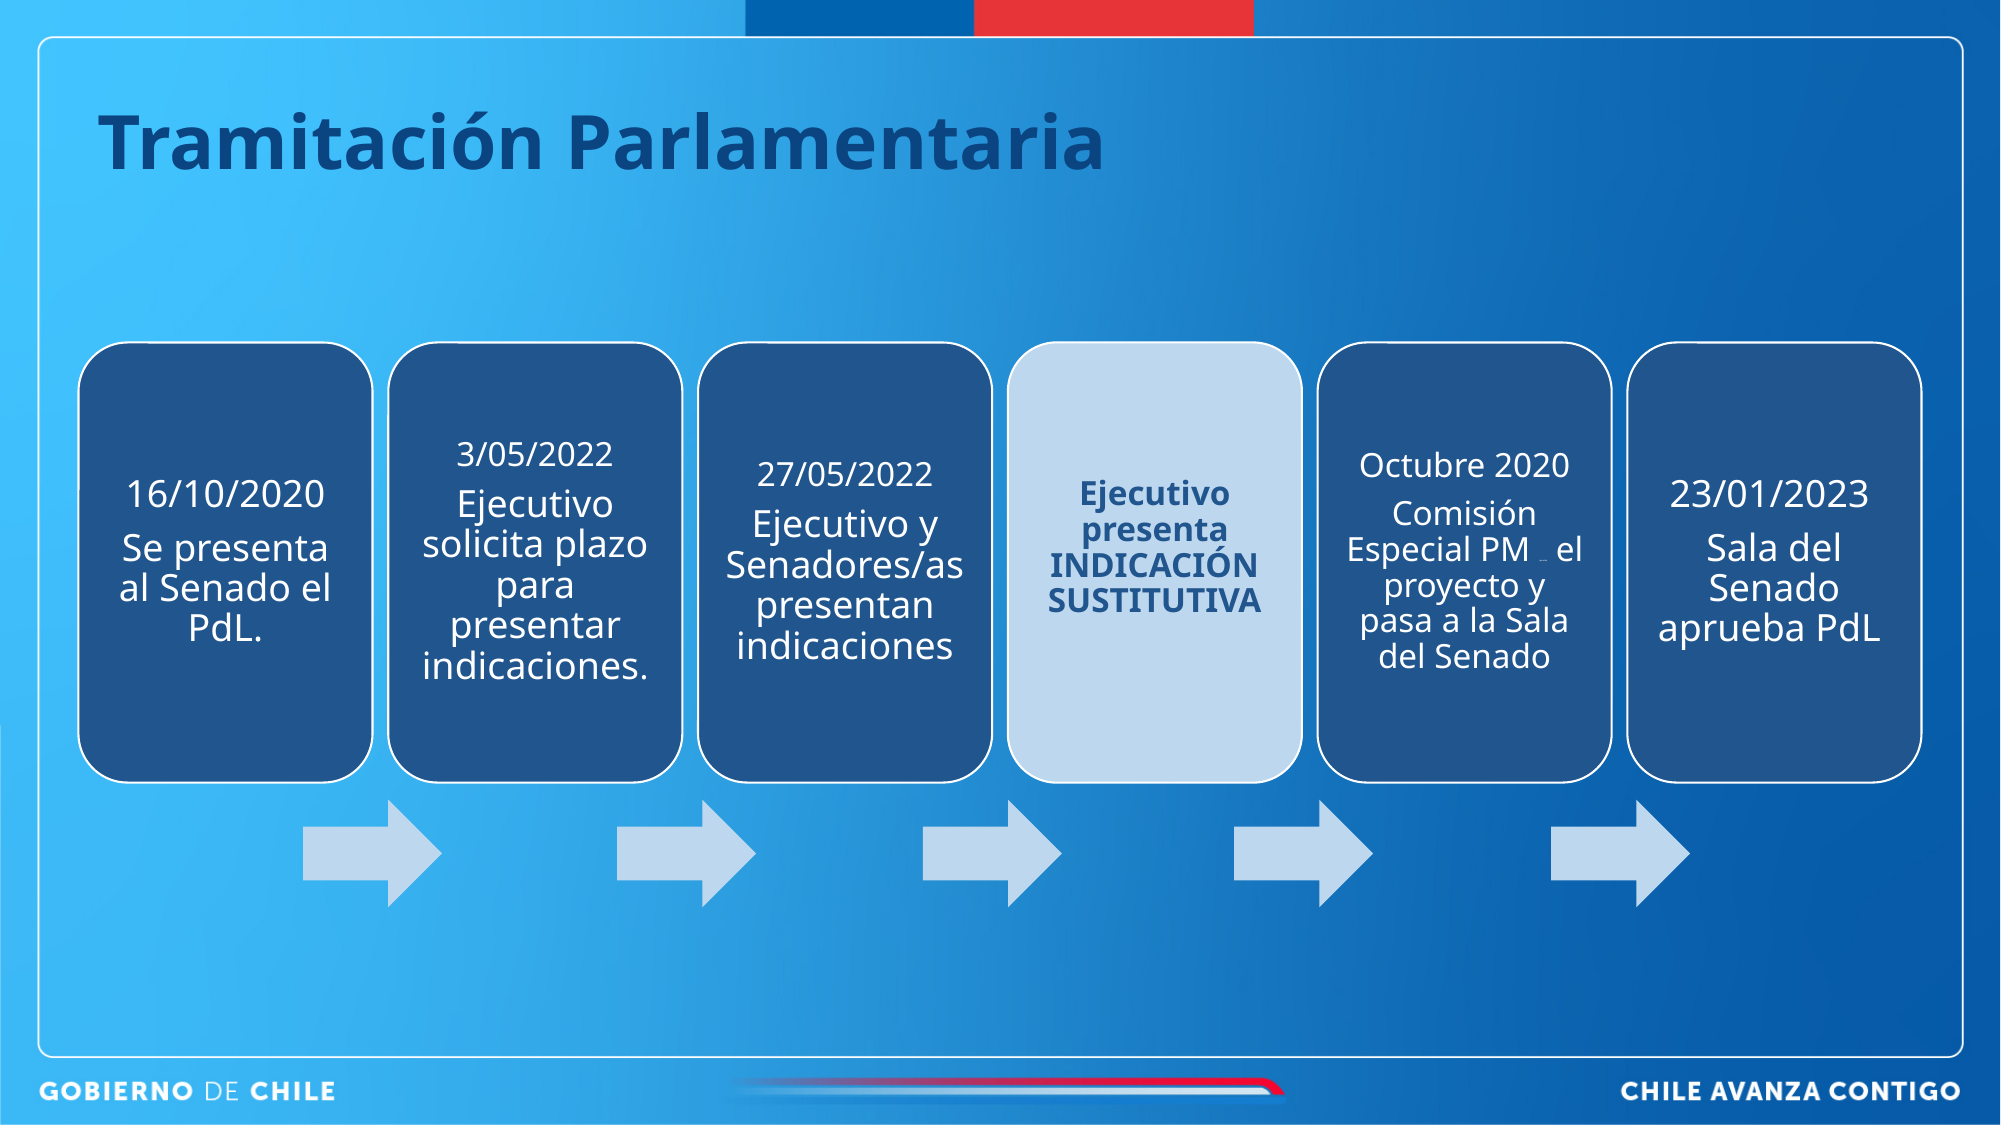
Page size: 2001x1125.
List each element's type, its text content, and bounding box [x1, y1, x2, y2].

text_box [1627, 342, 1922, 783]
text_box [78, 342, 373, 783]
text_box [1317, 342, 1612, 783]
text_box [922, 799, 1062, 908]
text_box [999, 342, 1310, 783]
picture [0, 0, 2001, 1125]
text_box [388, 342, 683, 783]
text_box [617, 799, 757, 908]
text_box [303, 799, 443, 908]
text_box [1551, 799, 1691, 908]
list Tramitación Parlamentaria [82, 97, 1808, 183]
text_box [698, 342, 993, 783]
text_box [1234, 799, 1374, 908]
